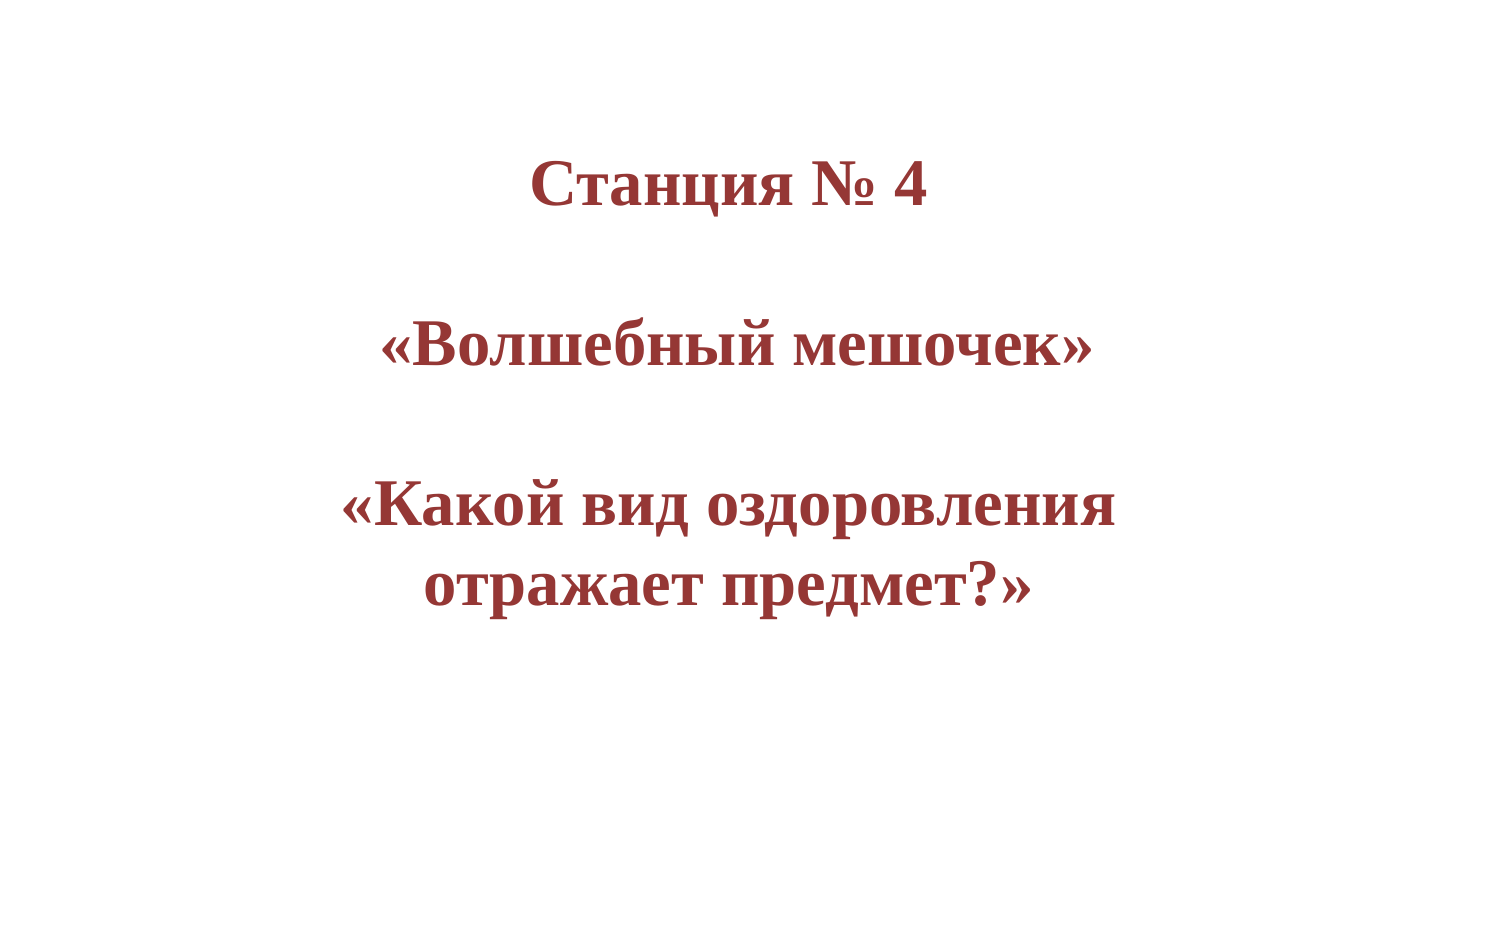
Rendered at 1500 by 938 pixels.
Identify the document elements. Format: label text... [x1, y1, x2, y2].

text_box Станция № 4 «Волшебный мешочек» «Какой вид оздоровления отражает предмет?» [62, 131, 1413, 626]
